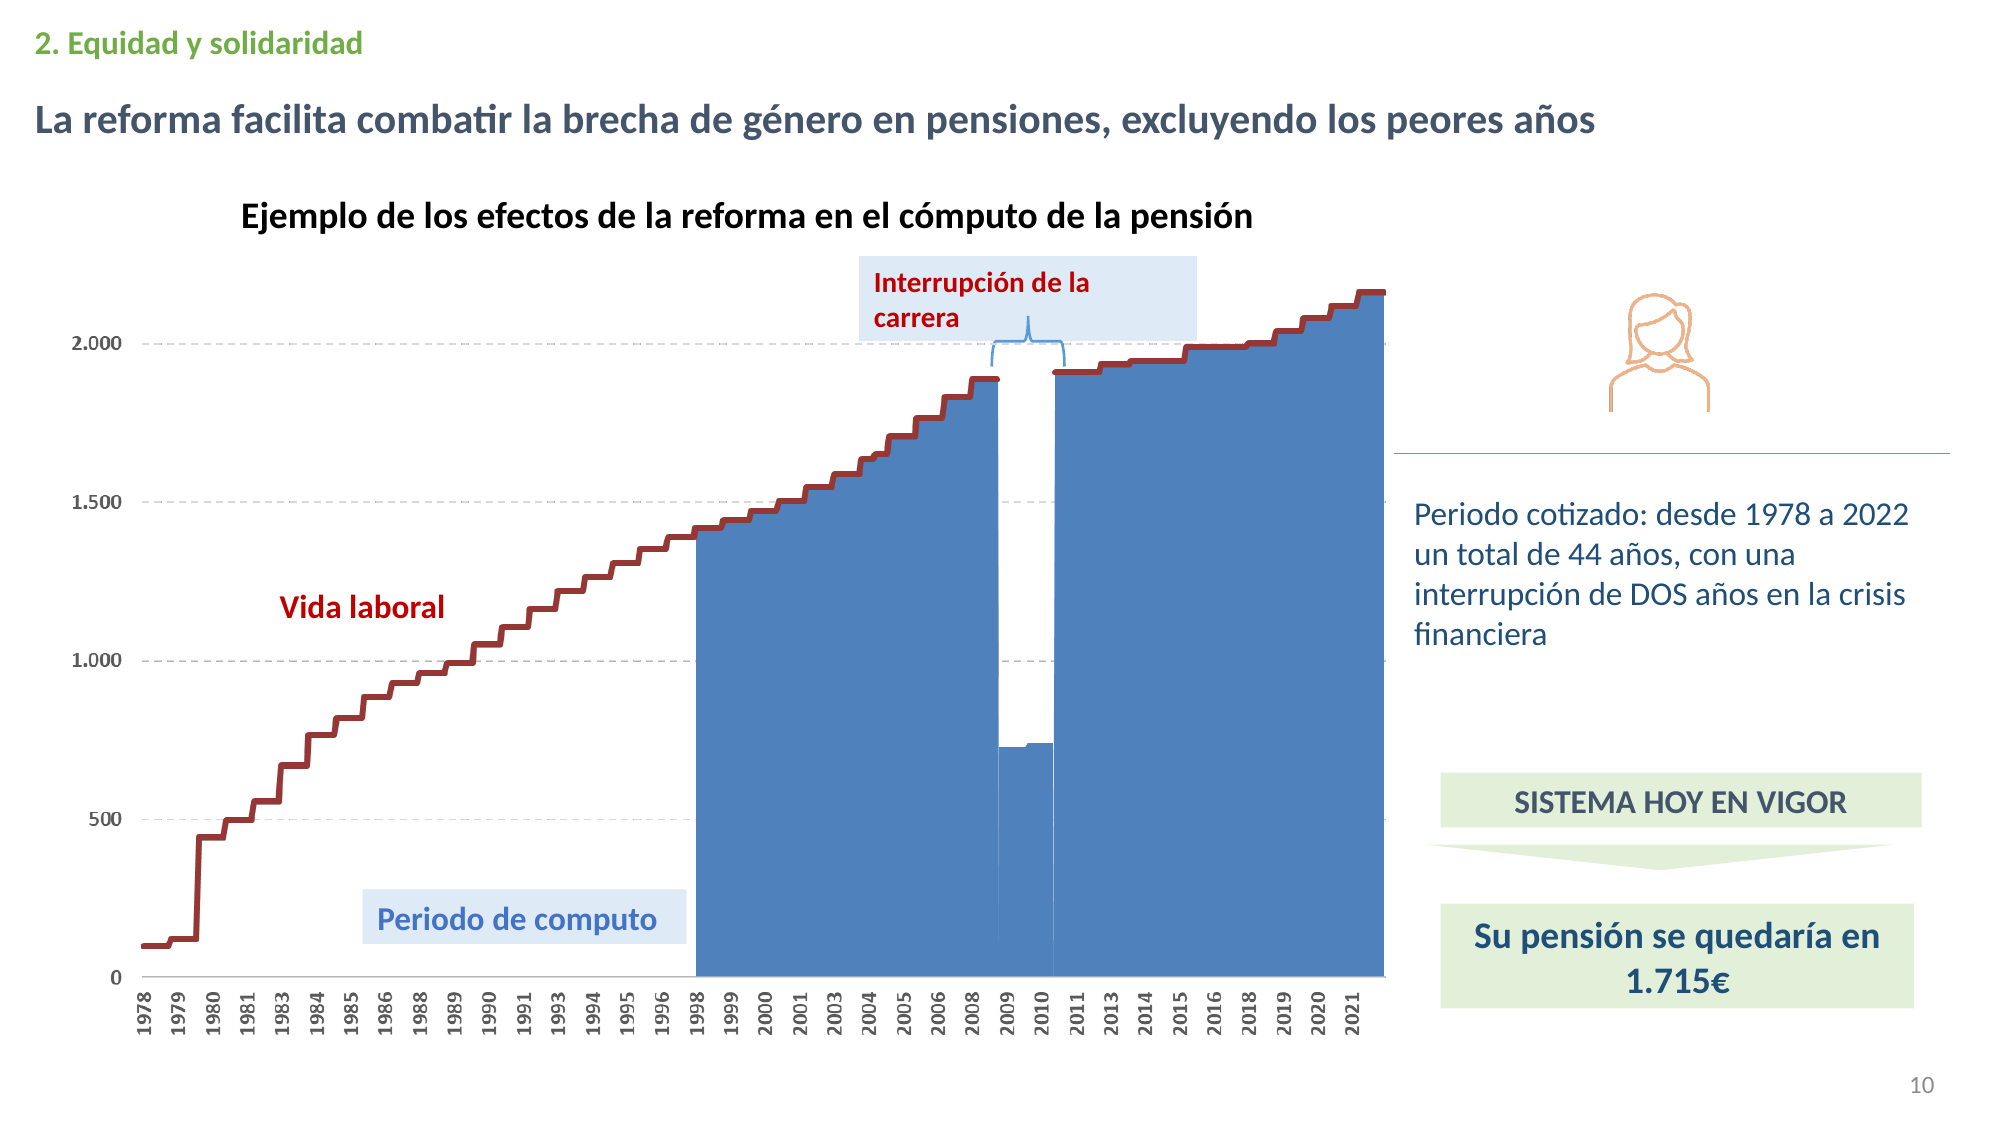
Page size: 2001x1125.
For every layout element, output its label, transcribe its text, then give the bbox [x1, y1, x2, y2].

slide_number 10 [1499, 1053, 1950, 1113]
text_box 2. Equidad y solidaridad [19, 13, 881, 69]
text_box SISTEMA HOY EN VIGOR [1440, 772, 1922, 828]
picture [1584, 283, 1735, 434]
text_box Periodo cotizado: desde 1978 a 2022 un total de 44 años, con una interrupción de DOS años en la crisis financiera [1414, 484, 1956, 660]
picture [68, 260, 1414, 1063]
text_box Su pensión se quedaría en 1.715€ [1440, 903, 1915, 1009]
text_box Ejemplo de los efectos de la reforma en el cómputo de la pensión [118, 188, 1378, 244]
title La reforma facilita combatir la brecha de género en pensiones, excluyendo los peores años [19, 53, 1856, 188]
text_box Interrupción de la carrera [859, 256, 1197, 260]
text_box [1425, 843, 1895, 872]
